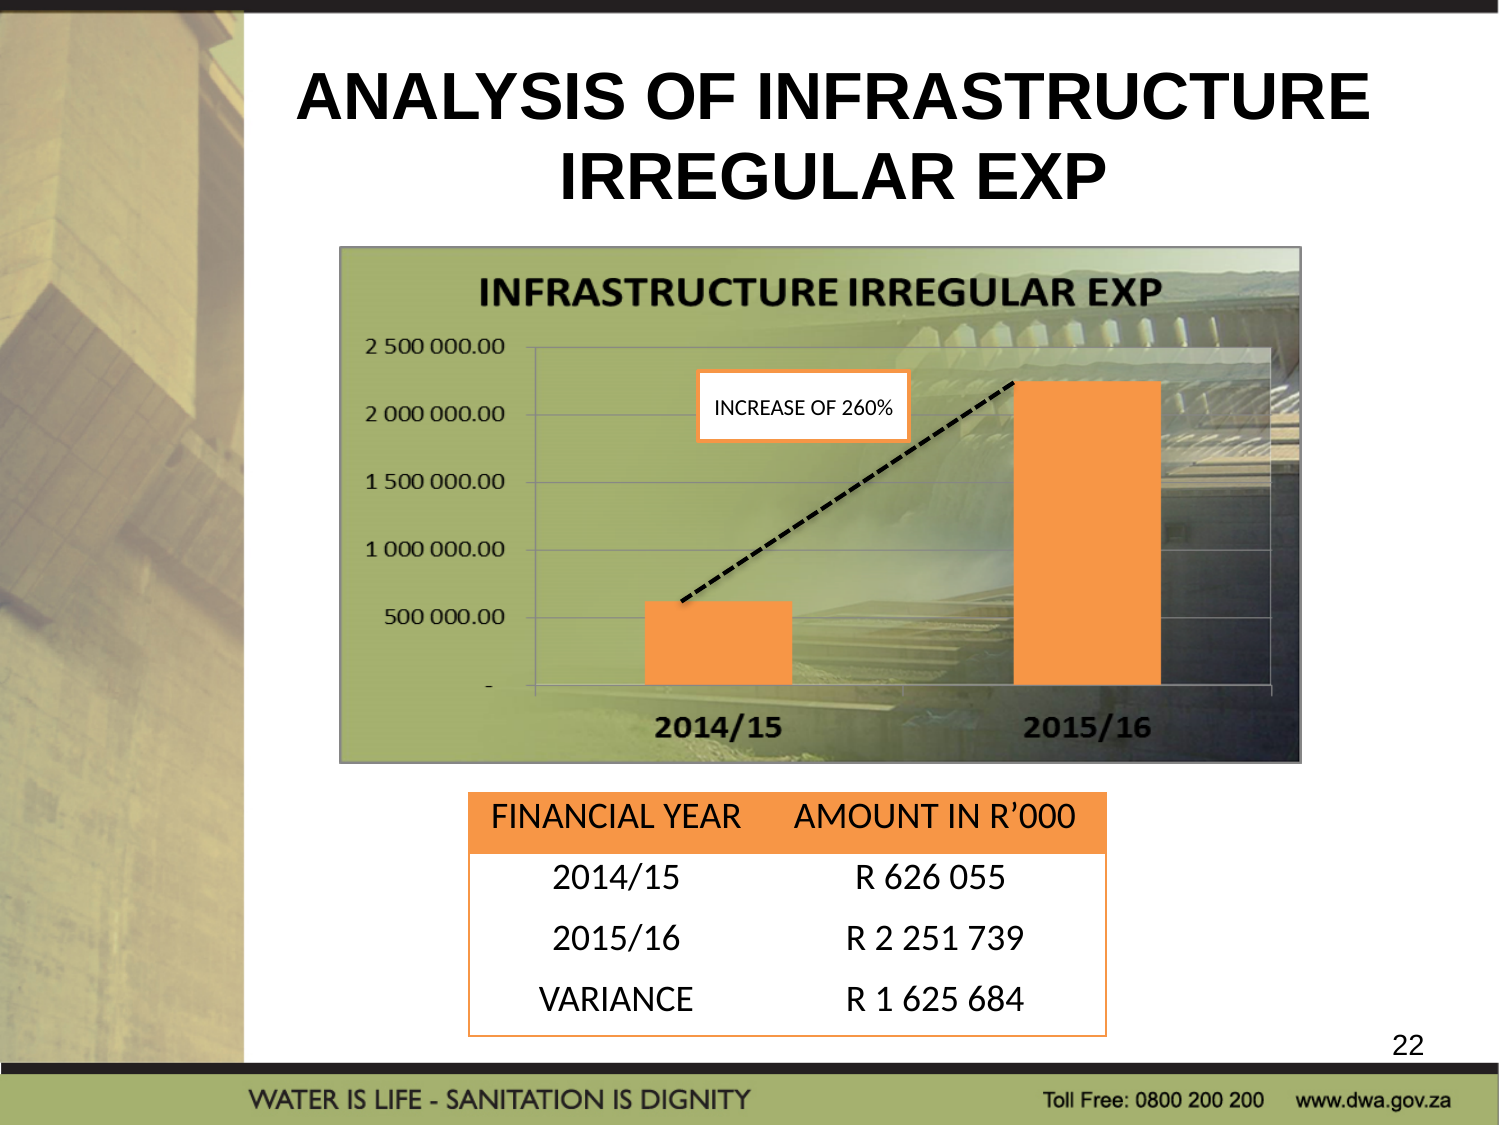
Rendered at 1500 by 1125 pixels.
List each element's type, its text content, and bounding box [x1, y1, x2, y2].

table_cell R 1 625 684 [764, 976, 1105, 1035]
picture [0, 0, 1500, 1125]
table_cell 2014/15 [470, 854, 764, 915]
title ANALYSIS OF INFRASTRUCTURE IRREGULAR EXP [242, 45, 1425, 233]
table_cell R 2 251 739 [764, 915, 1105, 976]
table_header FINANCIAL YEAR [470, 794, 764, 854]
table_cell R 626 055 [764, 854, 1105, 915]
slide_number 22 [1089, 1018, 1440, 1079]
table_cell VARIANCE [470, 976, 764, 1035]
table_header AMOUNT IN R’000 [764, 794, 1105, 854]
table_cell 2015/16 [470, 915, 764, 976]
